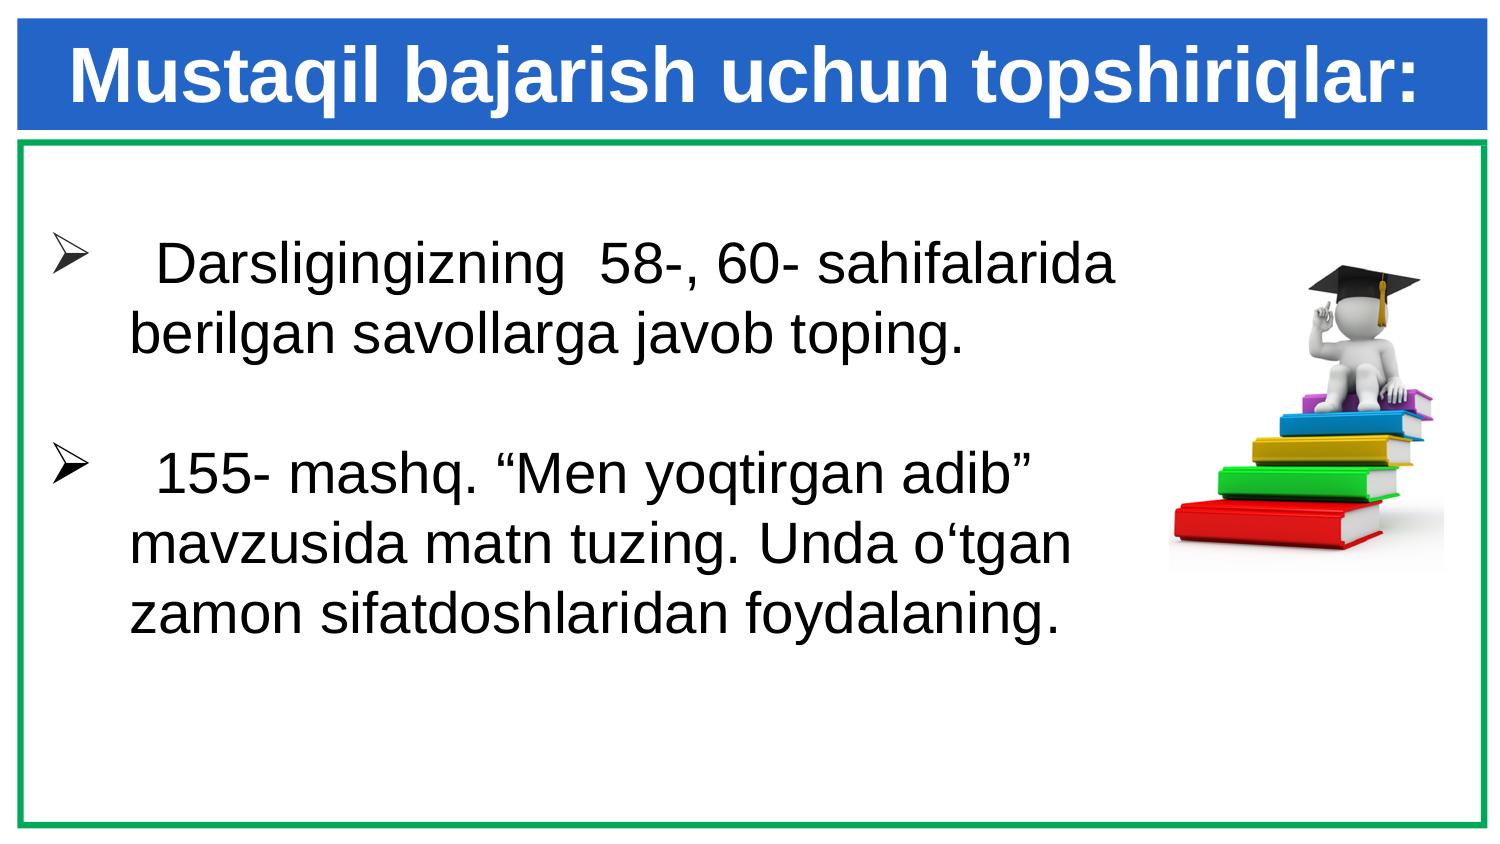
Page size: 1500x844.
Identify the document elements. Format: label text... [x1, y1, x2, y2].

title Mustaqil bajarish uchun topshiriqlar: [63, 27, 1428, 129]
picture [1169, 239, 1444, 572]
text_box Darsligingizning 58-, 60- sahifalarida berilgan savollarga javob toping. 155- mashq. “Men yoqtirgan adib” mavzusida matn tuzing. Unda o‘tgan zamon sifatdoshlaridan foydalaning. [33, 218, 1133, 758]
